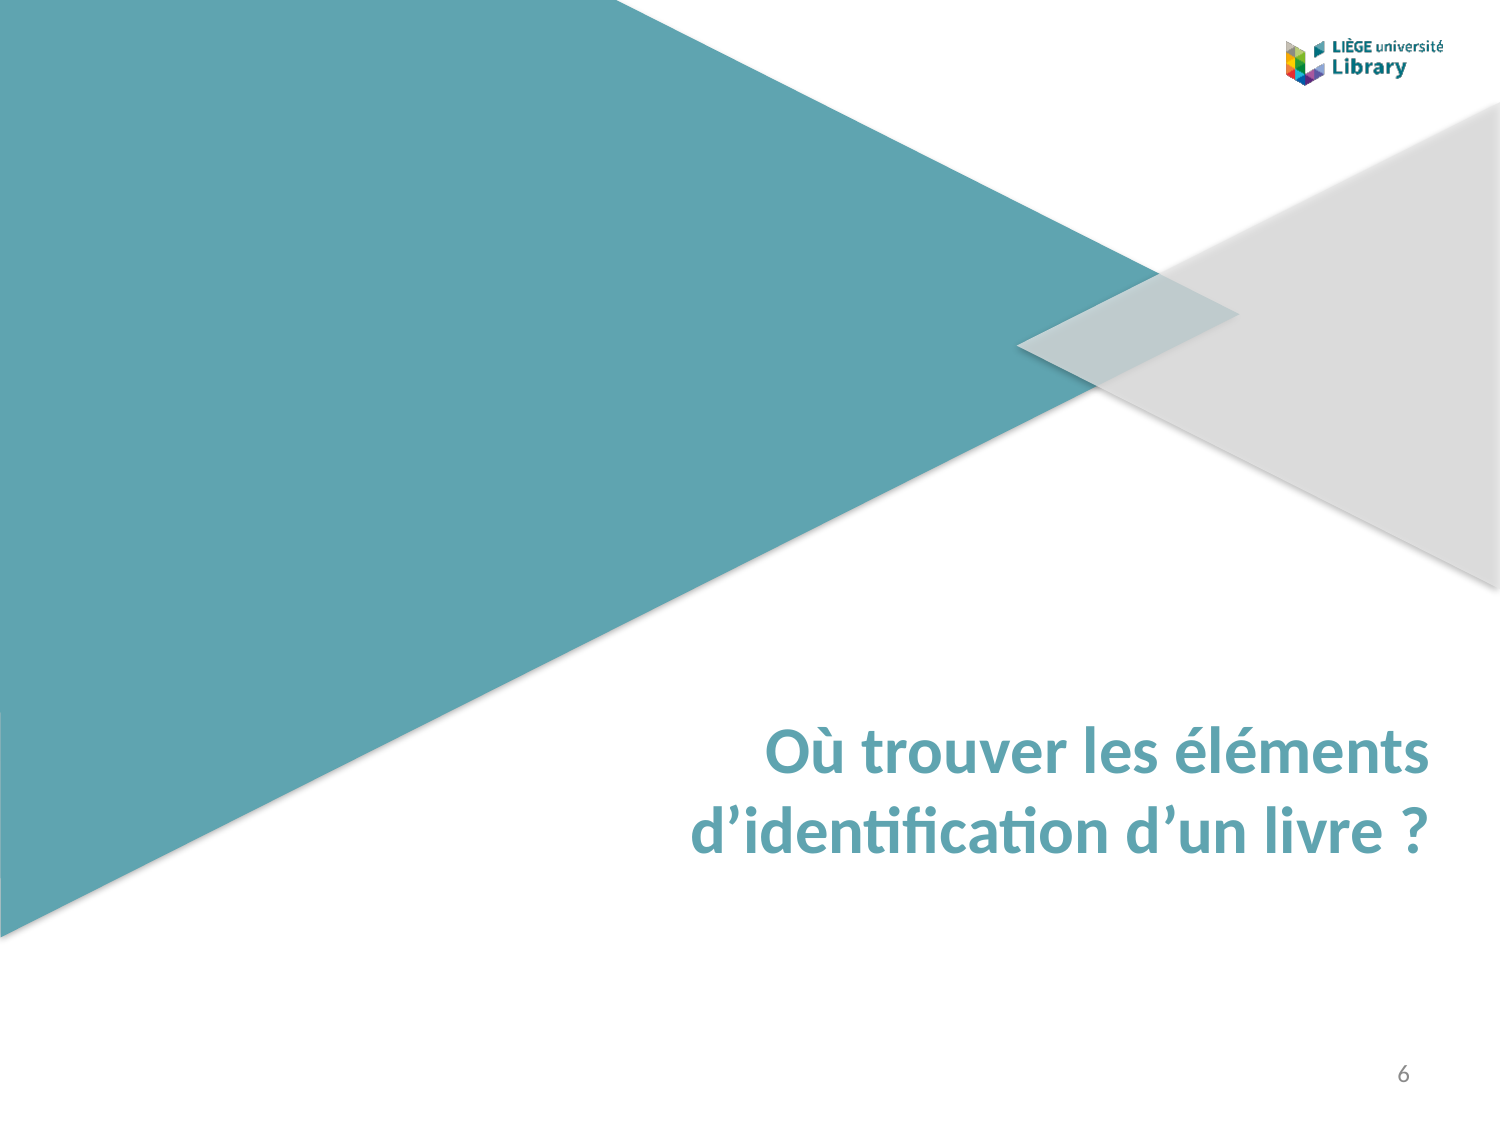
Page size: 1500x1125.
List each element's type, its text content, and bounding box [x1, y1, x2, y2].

title Où trouver les éléments d’identification d’un livre ? [523, 707, 1446, 867]
picture [1269, 24, 1460, 103]
slide_number 6 [1074, 1042, 1425, 1103]
